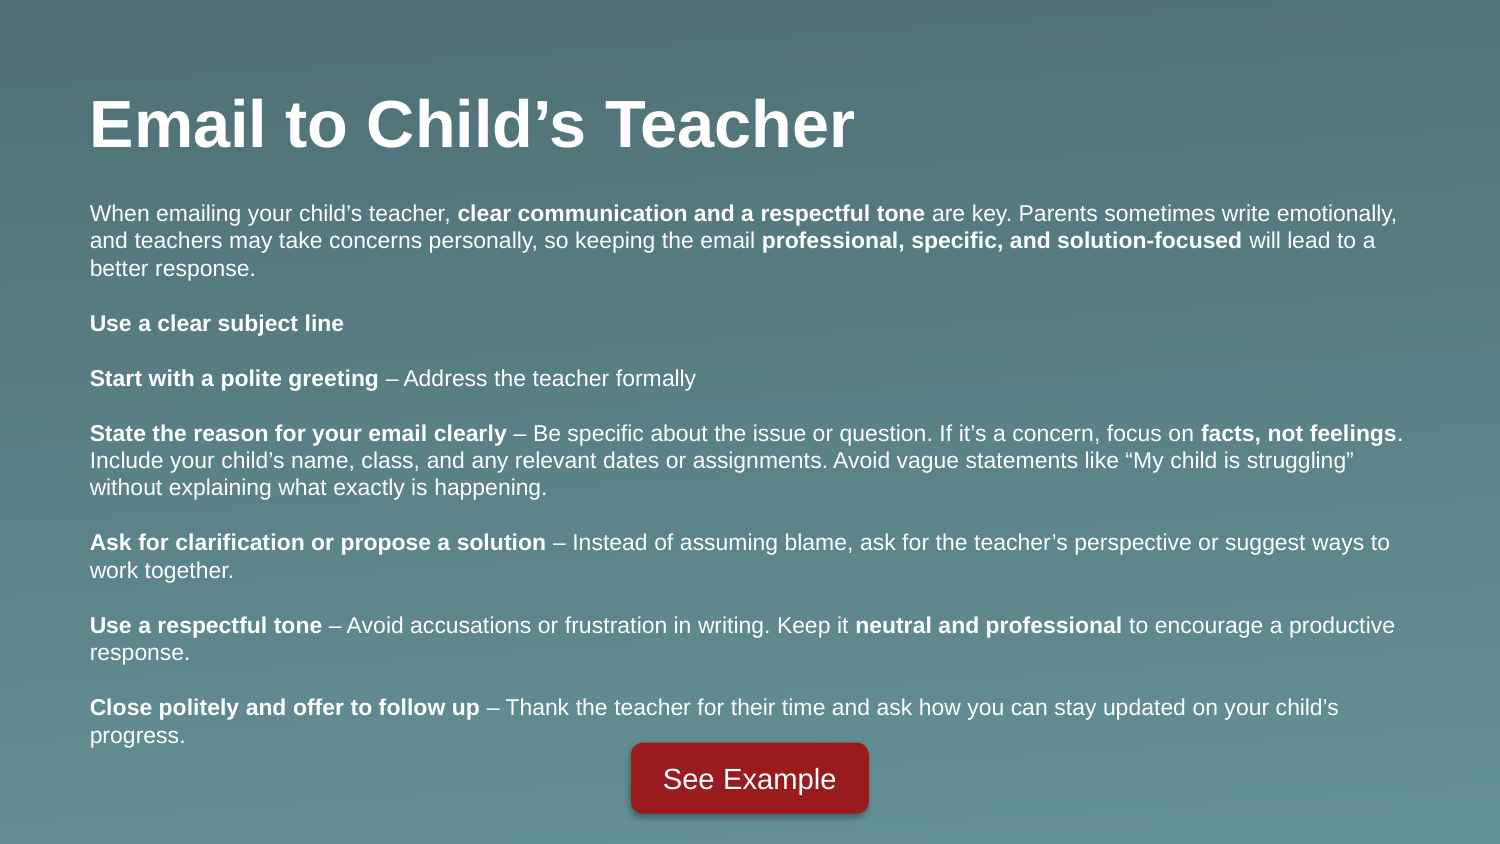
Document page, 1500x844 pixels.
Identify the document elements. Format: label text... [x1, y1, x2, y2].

text_box Email to Child’s Teacher [74, 50, 1425, 190]
text_box When emailing your child’s teacher, clear communication and a respectful tone are key. Parents sometimes write emotionally, and teachers may take concerns personally, so keeping the email professional, specific, and solution-focused will lead to a better response. Use a clear subject line Start with a polite greeting – Address the teacher formally State the reason for your email clearly – Be specific about the issue or question. If it’s a concern, focus on facts, not feelings. Include your child’s name, class, and any relevant dates or assignments. Avoid vague statements like “My child is struggling” without explaining what exactly is happening. Ask for clarification or propose a solution – Instead of assuming blame, ask for the teacher’s perspective or suggest ways to work together. Use a respectful tone – Avoid accusations or frustration in writing. Keep it neutral and professional to encourage a productive response. Close politely and offer to follow up – Thank the teacher for their time and ask how you can stay updated on your child’s progress. [74, 190, 1425, 779]
text_box See Example [628, 740, 871, 816]
